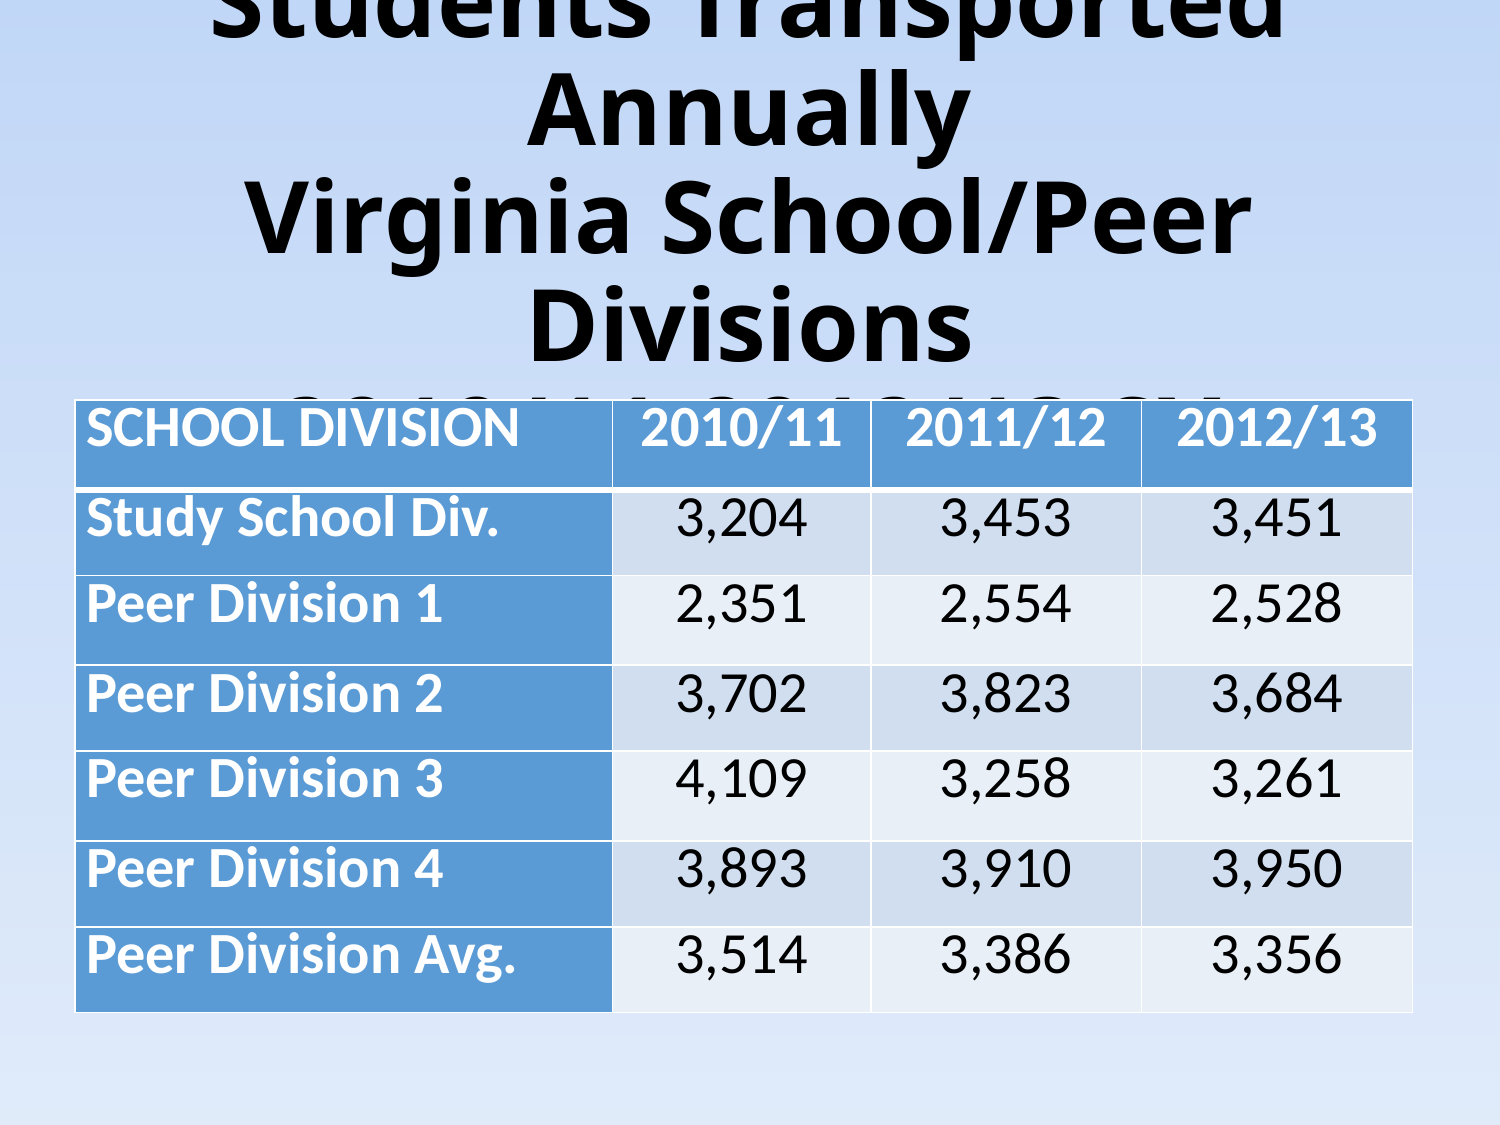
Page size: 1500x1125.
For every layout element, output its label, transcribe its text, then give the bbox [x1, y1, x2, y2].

table_cell 3,910 [872, 842, 1141, 926]
table_cell 3,261 [1142, 752, 1412, 840]
table_cell Peer Division 3 [76, 752, 612, 840]
table_cell Peer Division 1 [76, 576, 612, 664]
table_cell 3,514 [613, 928, 870, 1012]
table_cell 2,528 [1142, 576, 1412, 664]
title Students Transported Annually Virginia School/Peer Divisions 2010/11-2012/13 SY [0, 112, 1500, 330]
table_header 2010/11 [613, 401, 870, 487]
table_cell 3,453 [872, 493, 1141, 575]
table_cell 3,950 [1142, 842, 1412, 926]
table_header 2012/13 [1142, 401, 1412, 487]
table_cell 4,109 [613, 752, 870, 840]
table_cell 3,204 [613, 493, 870, 575]
table_cell 3,823 [872, 666, 1141, 750]
table_header SCHOOL DIVISION [76, 401, 612, 487]
table_cell Peer Division Avg. [76, 928, 612, 1012]
table_cell 3,386 [872, 928, 1141, 1012]
table_cell 3,684 [1142, 666, 1412, 750]
table_cell Peer Division 2 [76, 666, 612, 750]
table_cell Study School Div. [76, 493, 612, 575]
table_cell 3,893 [613, 842, 870, 926]
table_cell 3,702 [613, 666, 870, 750]
table_cell 3,356 [1142, 928, 1412, 1012]
table_cell 2,554 [872, 576, 1141, 664]
table_cell 3,451 [1142, 493, 1412, 575]
table_header 2011/12 [872, 401, 1141, 487]
table_cell 3,258 [872, 752, 1141, 840]
table_cell Peer Division 4 [76, 842, 612, 926]
table_cell 2,351 [613, 576, 870, 664]
